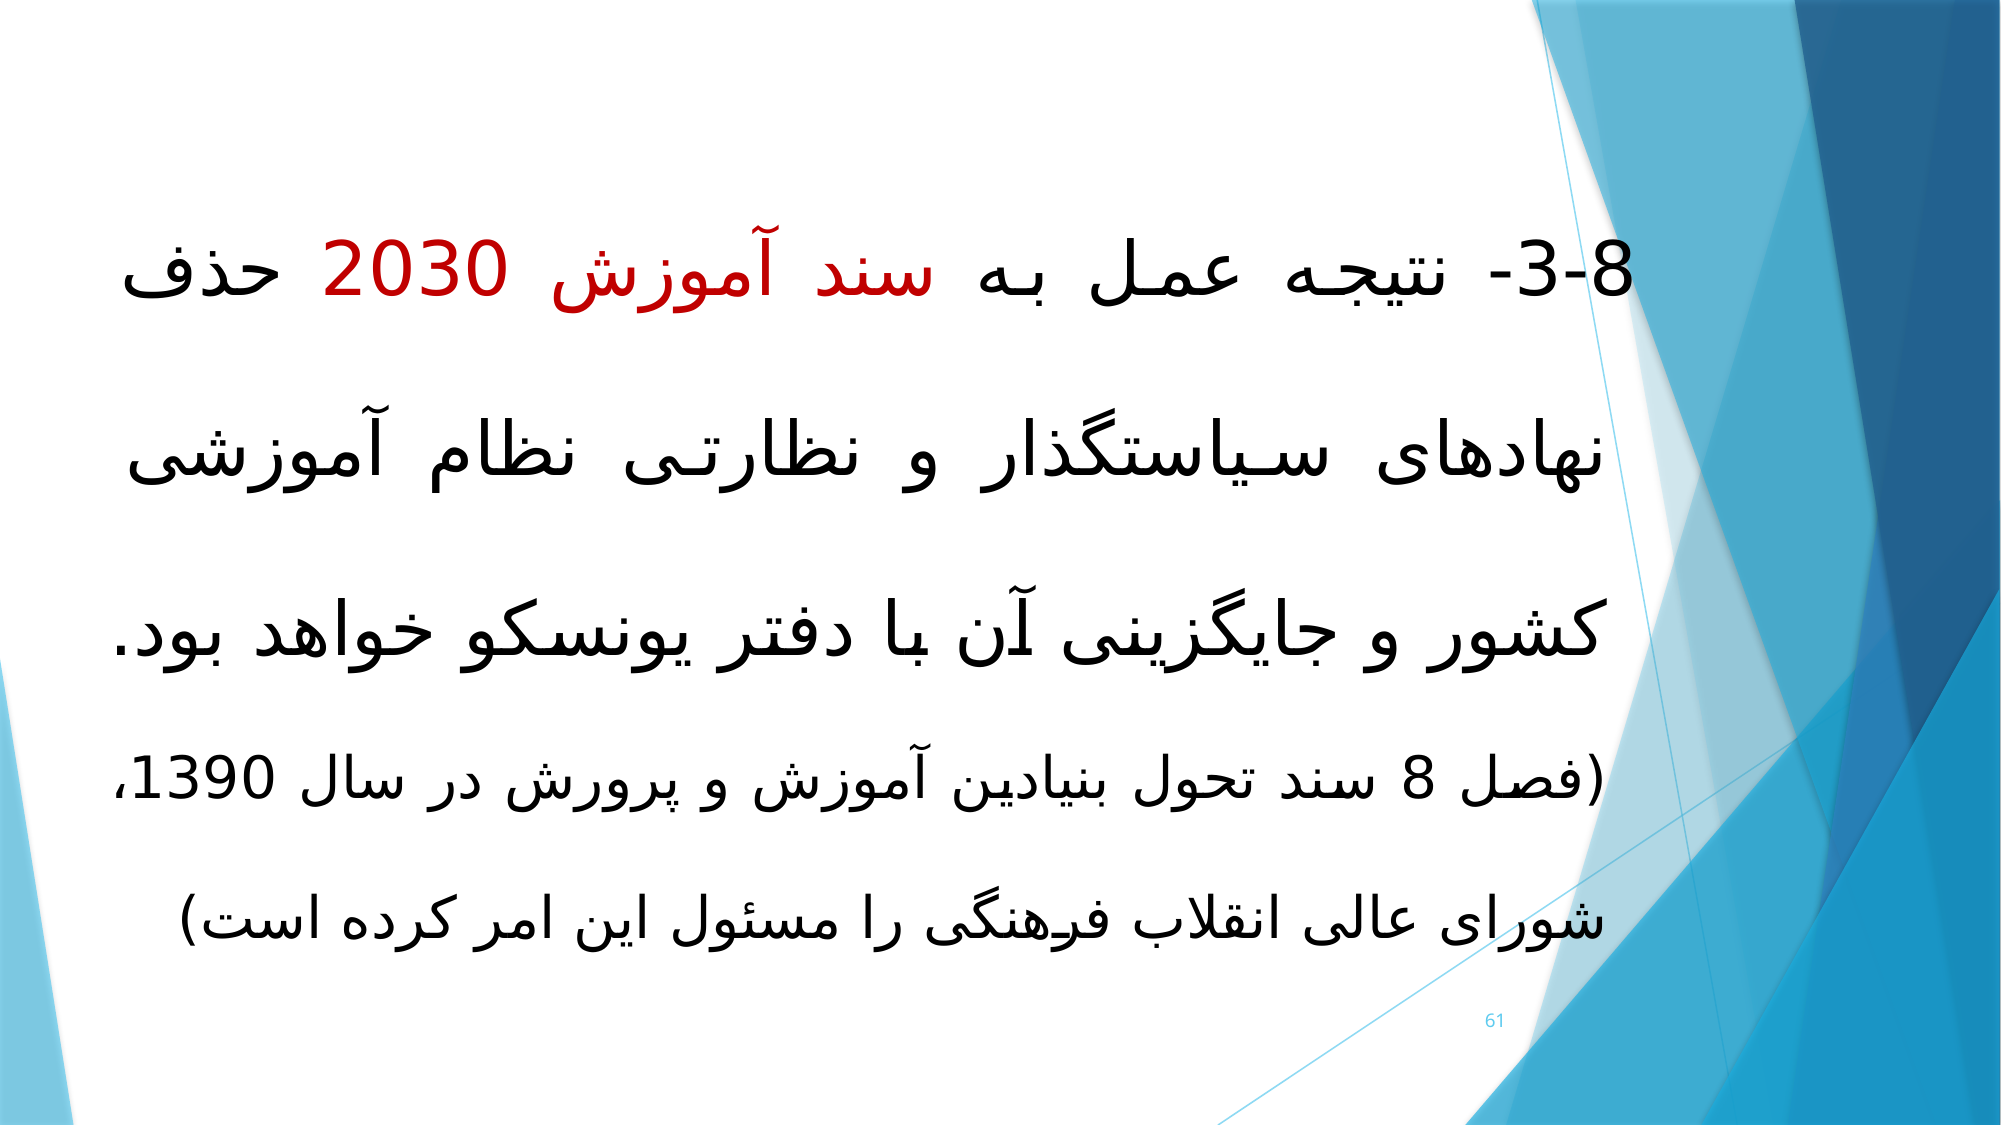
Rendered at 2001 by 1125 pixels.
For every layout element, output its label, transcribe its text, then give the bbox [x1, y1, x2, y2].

text_box 3-8- نتیجه عمل به سند آموزش 2030 حذف نهادهای سیاستگذار و نظارتی نظام آموزشی کشور و جایگزینی آن با دفتر یونسکو خواهد بود. (فصل 8 سند تحول بنیادین آموزش و پرورش در سال 1390، شورای عالی انقلاب فرهنگی را مسئول این امر کرده است) [92, 122, 1652, 958]
slide_number 61 [1409, 991, 1522, 1051]
